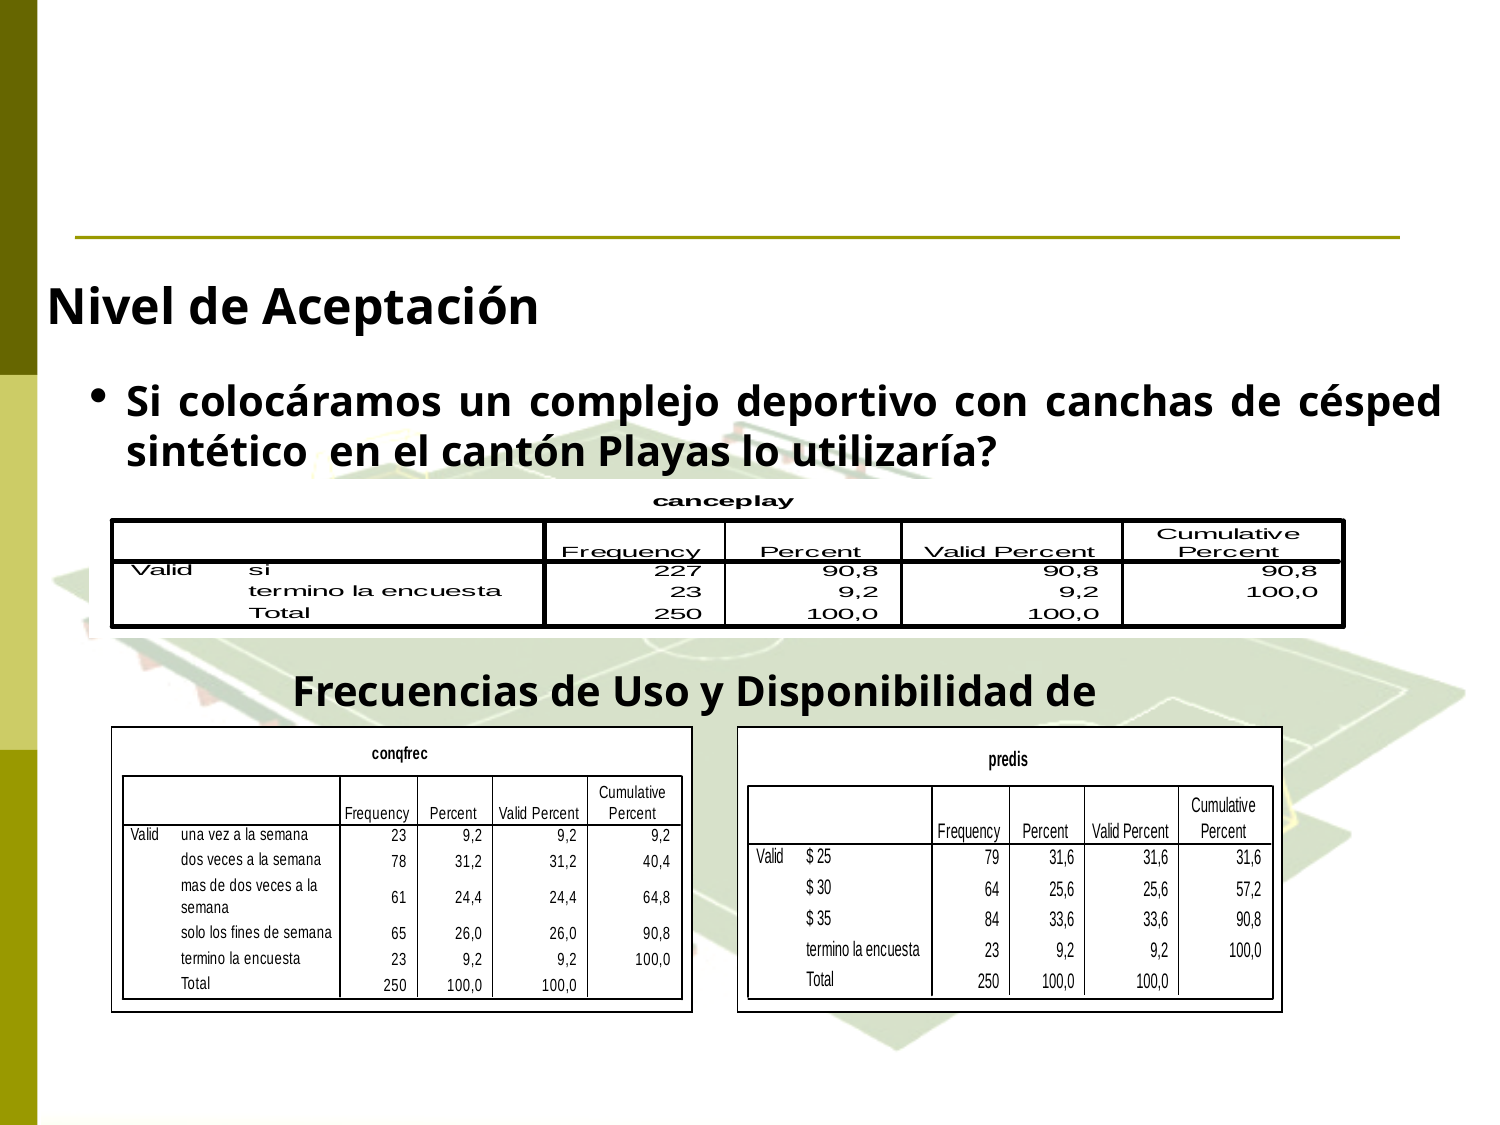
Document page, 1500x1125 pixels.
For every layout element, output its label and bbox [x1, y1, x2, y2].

picture [40, 255, 1500, 1125]
text_box [31, 267, 35, 342]
